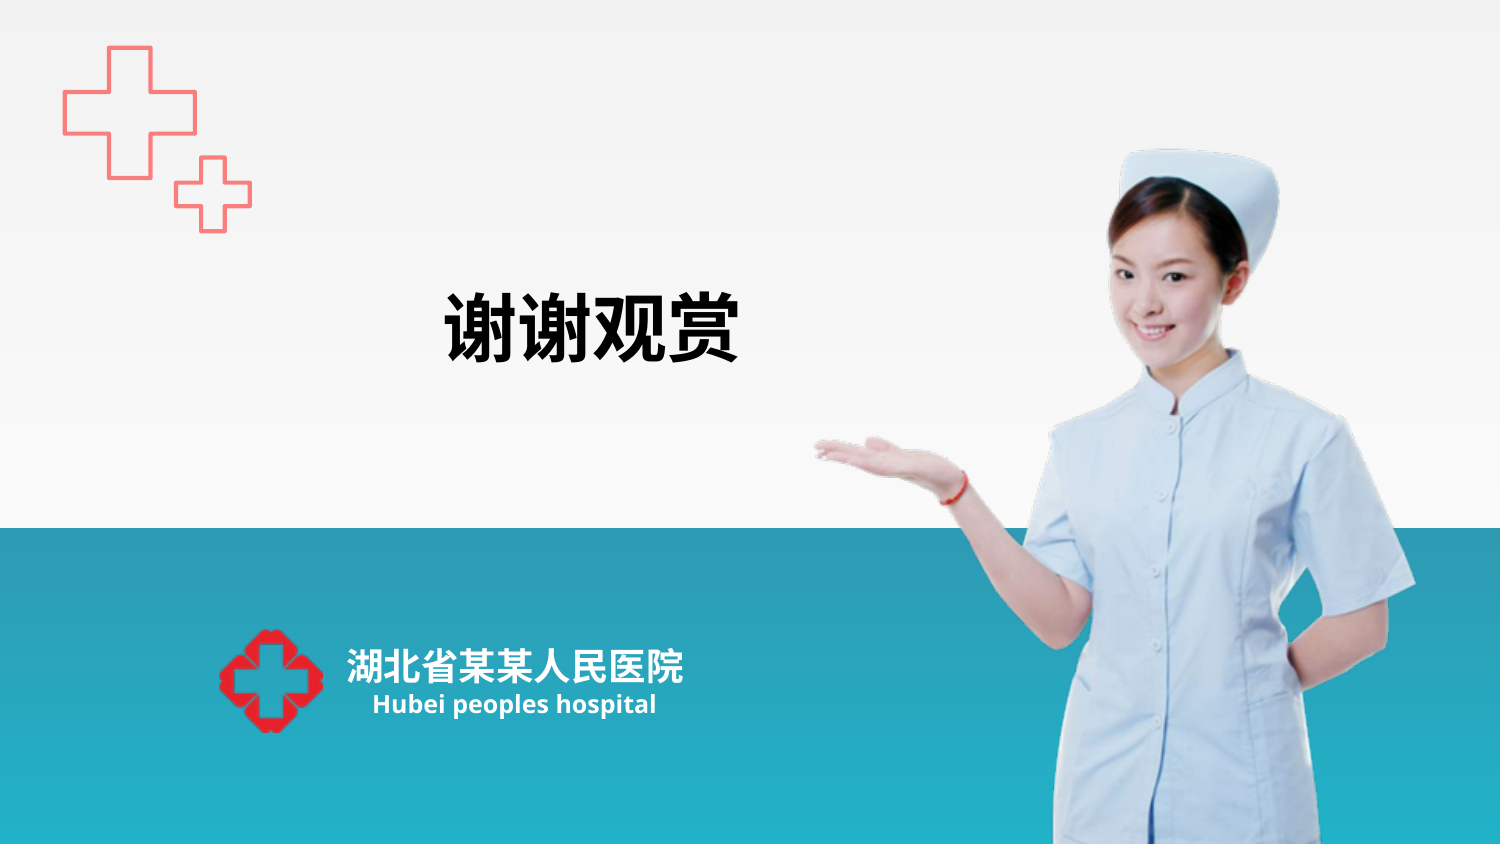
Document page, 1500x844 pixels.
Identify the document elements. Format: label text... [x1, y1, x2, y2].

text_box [218, 628, 715, 734]
text_box 谢谢观赏 [150, 274, 739, 380]
text_box [63, 46, 197, 180]
text_box [0, 526, 739, 844]
text_box [174, 155, 252, 233]
picture [744, 79, 1500, 844]
